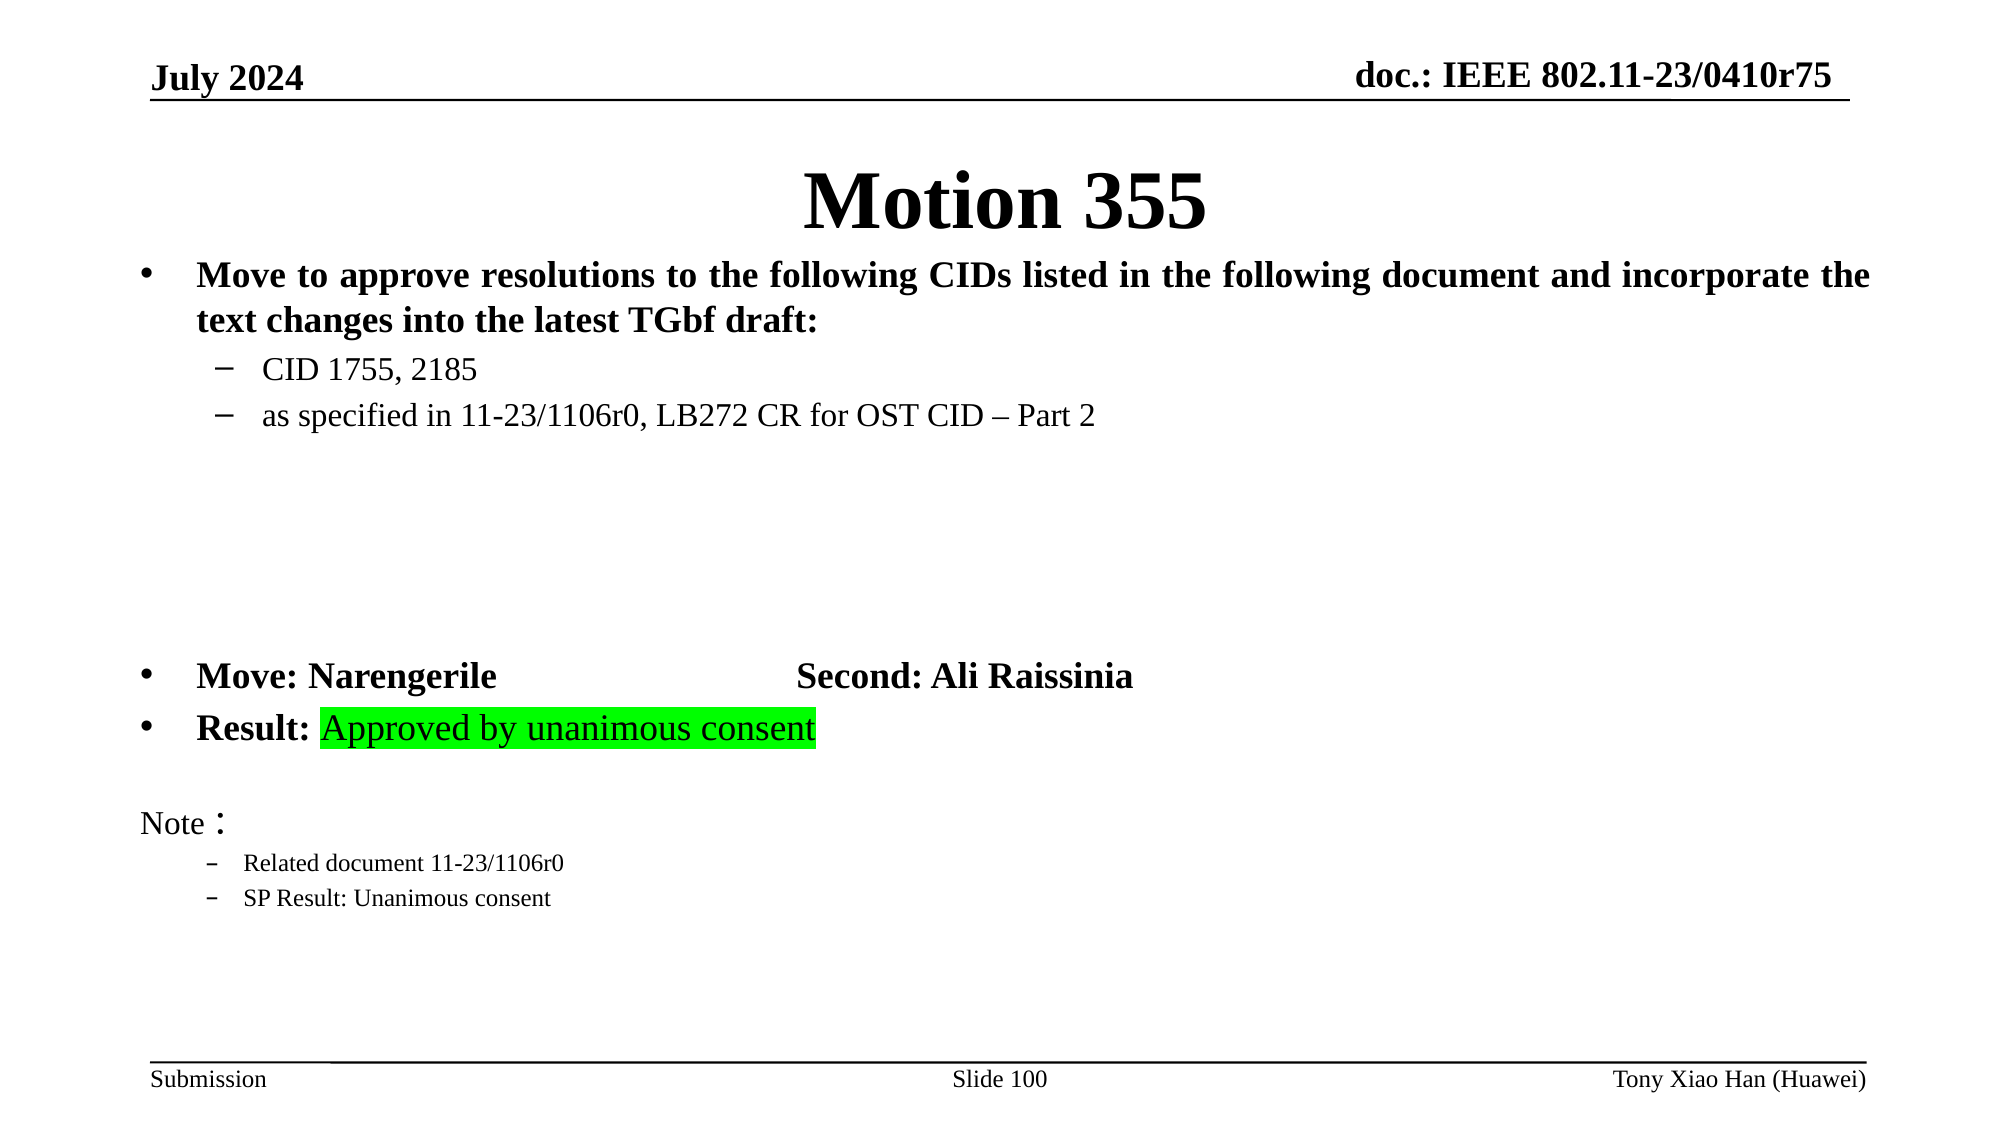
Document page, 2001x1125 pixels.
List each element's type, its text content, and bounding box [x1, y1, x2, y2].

text_box Move to approve resolutions to the following CIDs listed in the following document and incorporate the text changes into the latest TGbf draft: CID 1755, 2185 as specified in 11-23/1106r0, LB272 CR for OST CID – Part 2 Move: Narengerile Second: Ali Raissinia Result: Approved by unanimous consent Note： Related document 11-23/1106r0 SP Result: Unanimous consent [125, 212, 1888, 900]
text_box Motion 355 [368, 137, 1644, 212]
